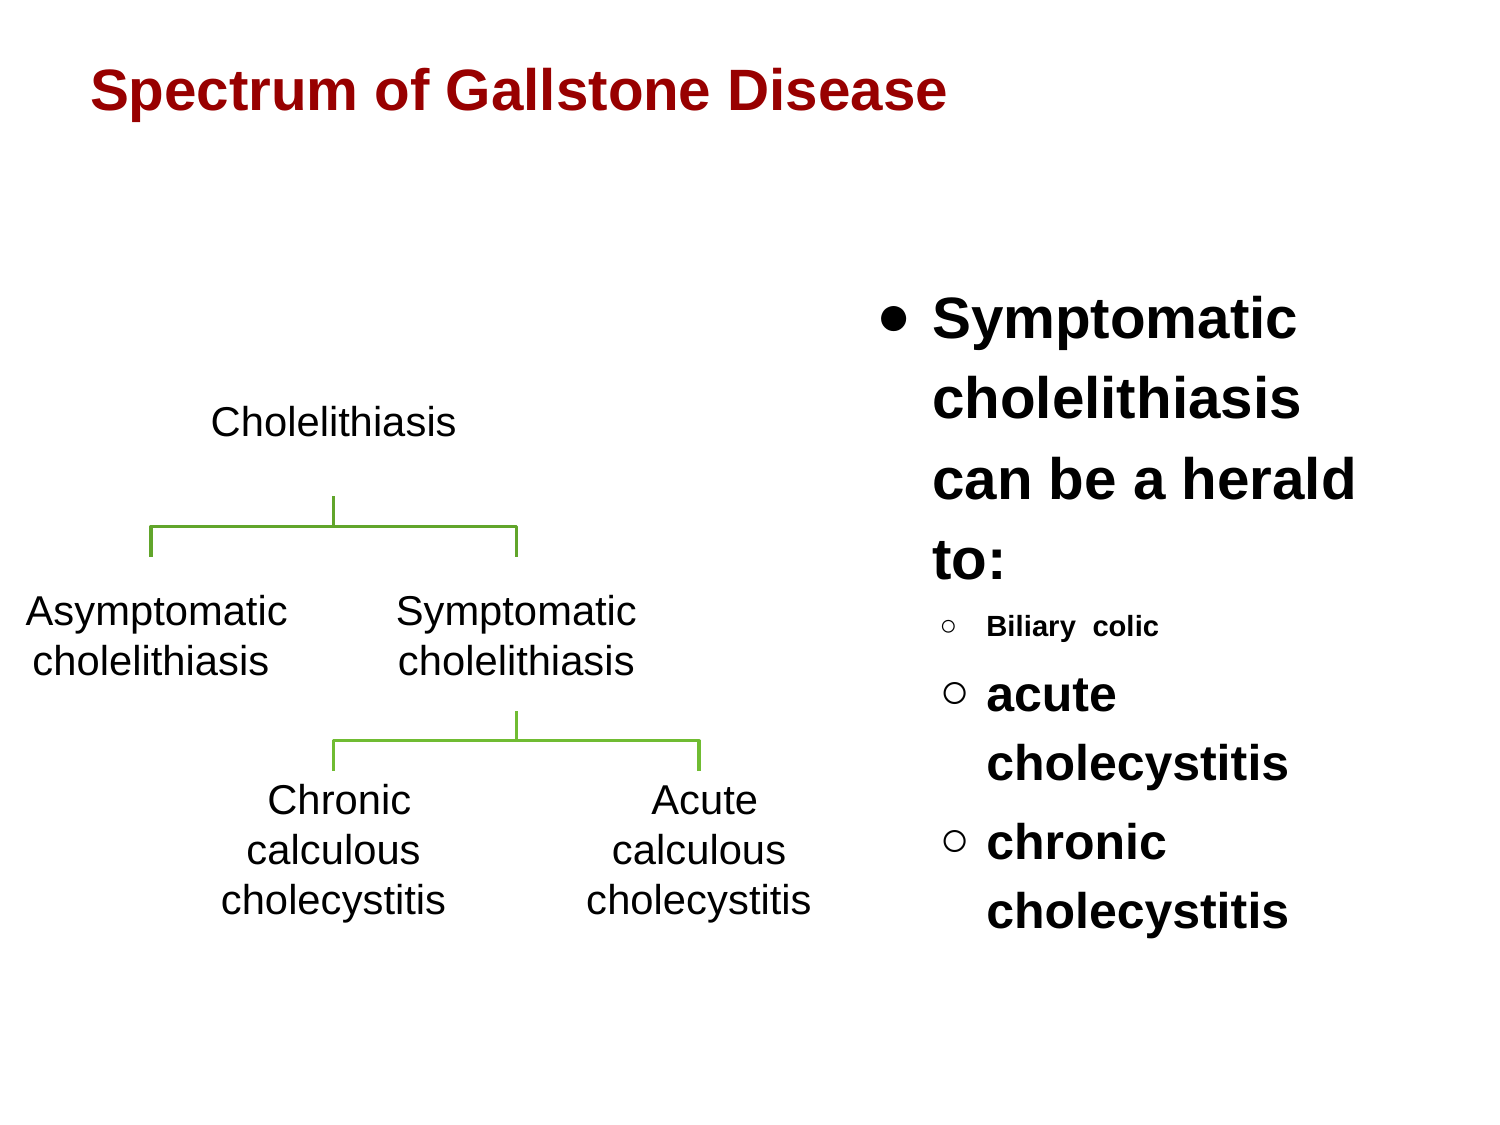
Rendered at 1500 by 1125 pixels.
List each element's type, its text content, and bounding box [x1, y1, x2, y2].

title Spectrum of Gallstone Disease [75, 45, 1425, 188]
list Symptomatic cholelithiasis can be a herald to: Biliary colic acute cholecystitis chronic cholecystitis [849, 262, 1425, 1005]
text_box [0, 343, 851, 924]
